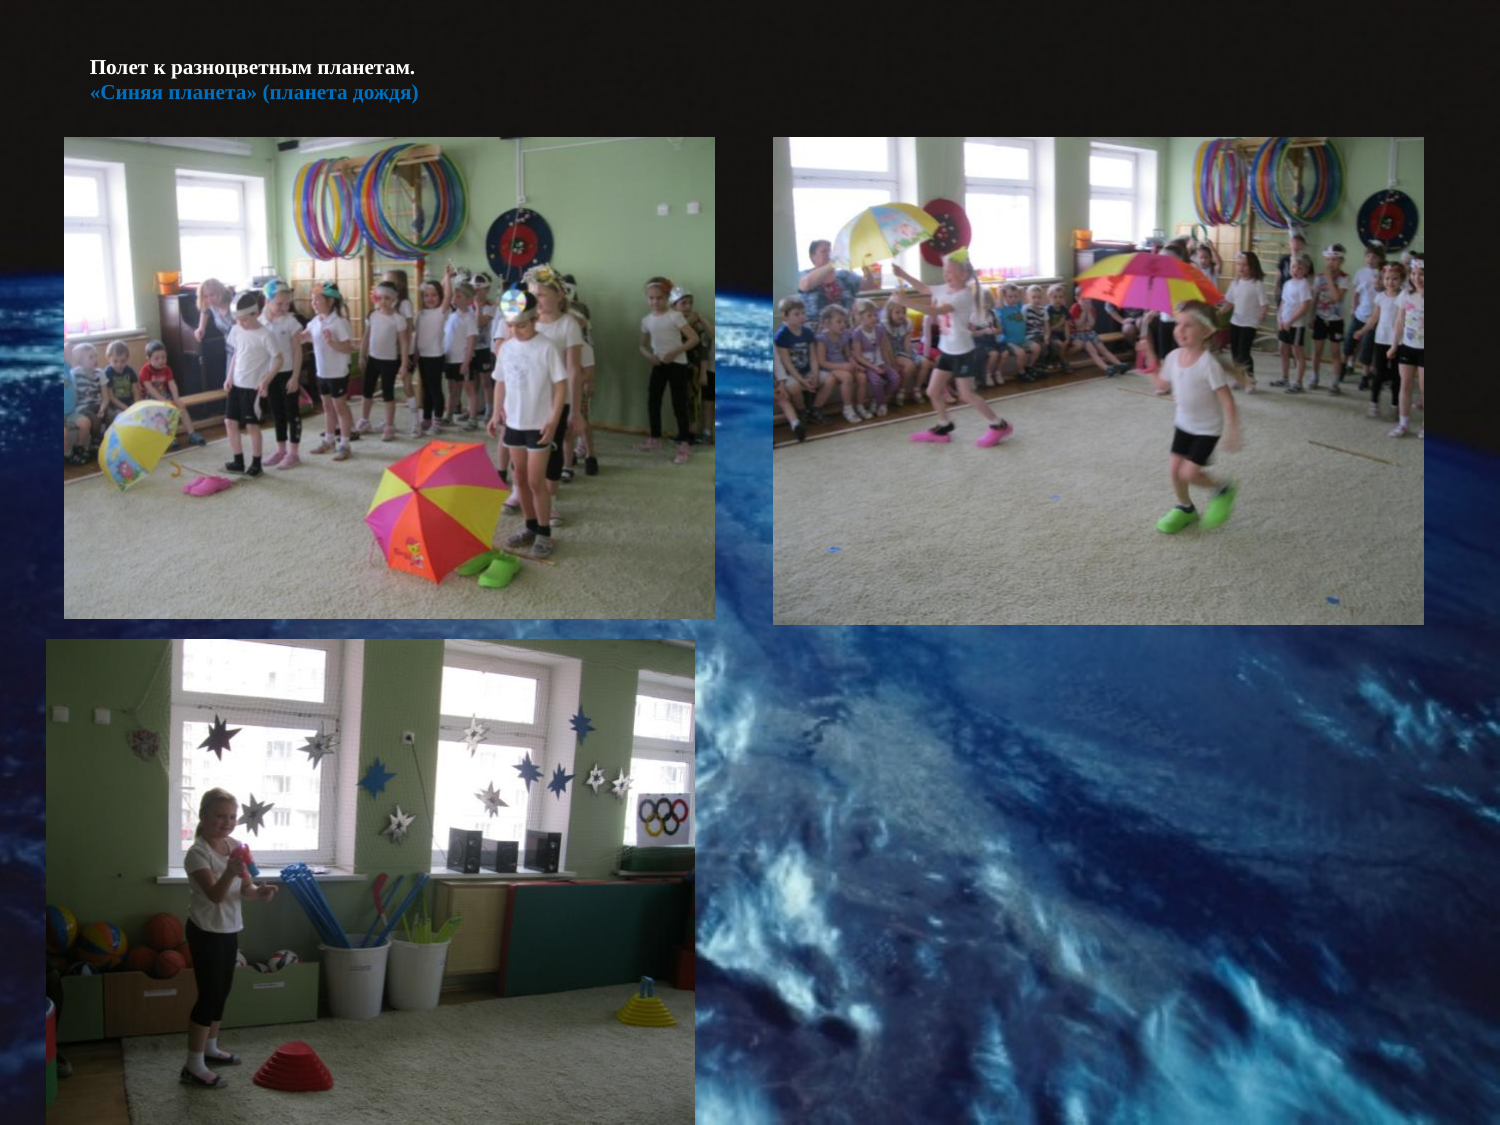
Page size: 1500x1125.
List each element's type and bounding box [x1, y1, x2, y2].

picture [0, 0, 1500, 1125]
list [64, 136, 715, 619]
